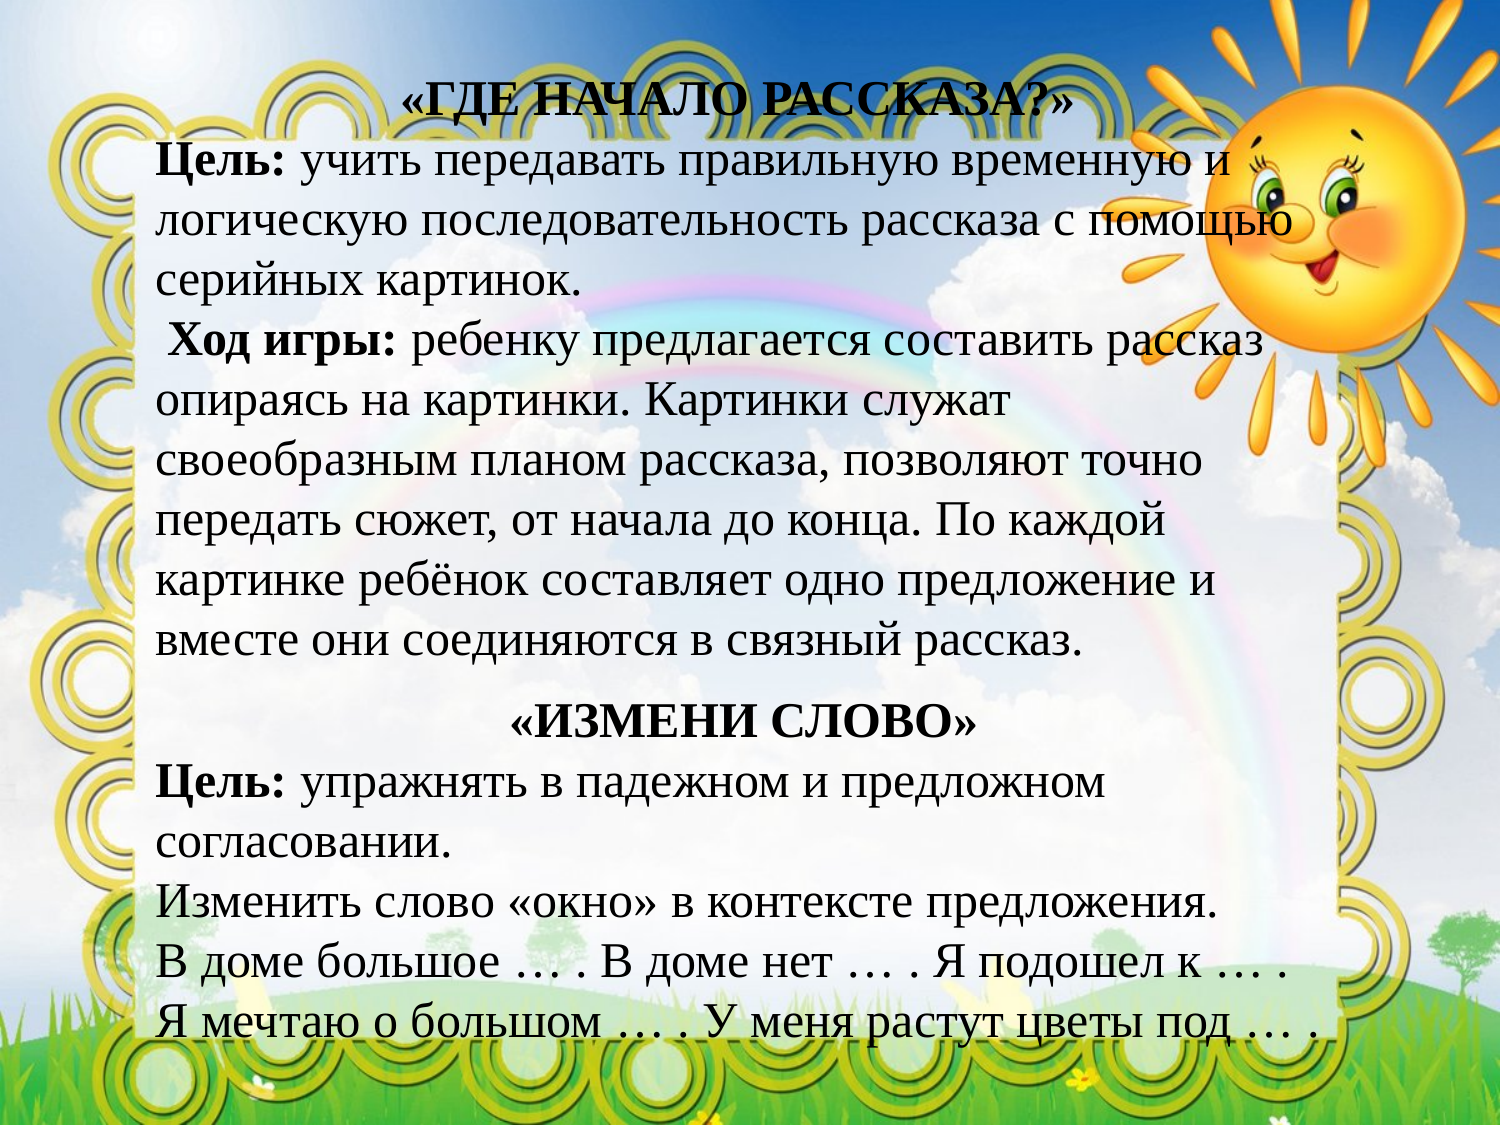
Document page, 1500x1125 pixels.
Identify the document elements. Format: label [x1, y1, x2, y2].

list [0, 0, 1500, 1125]
